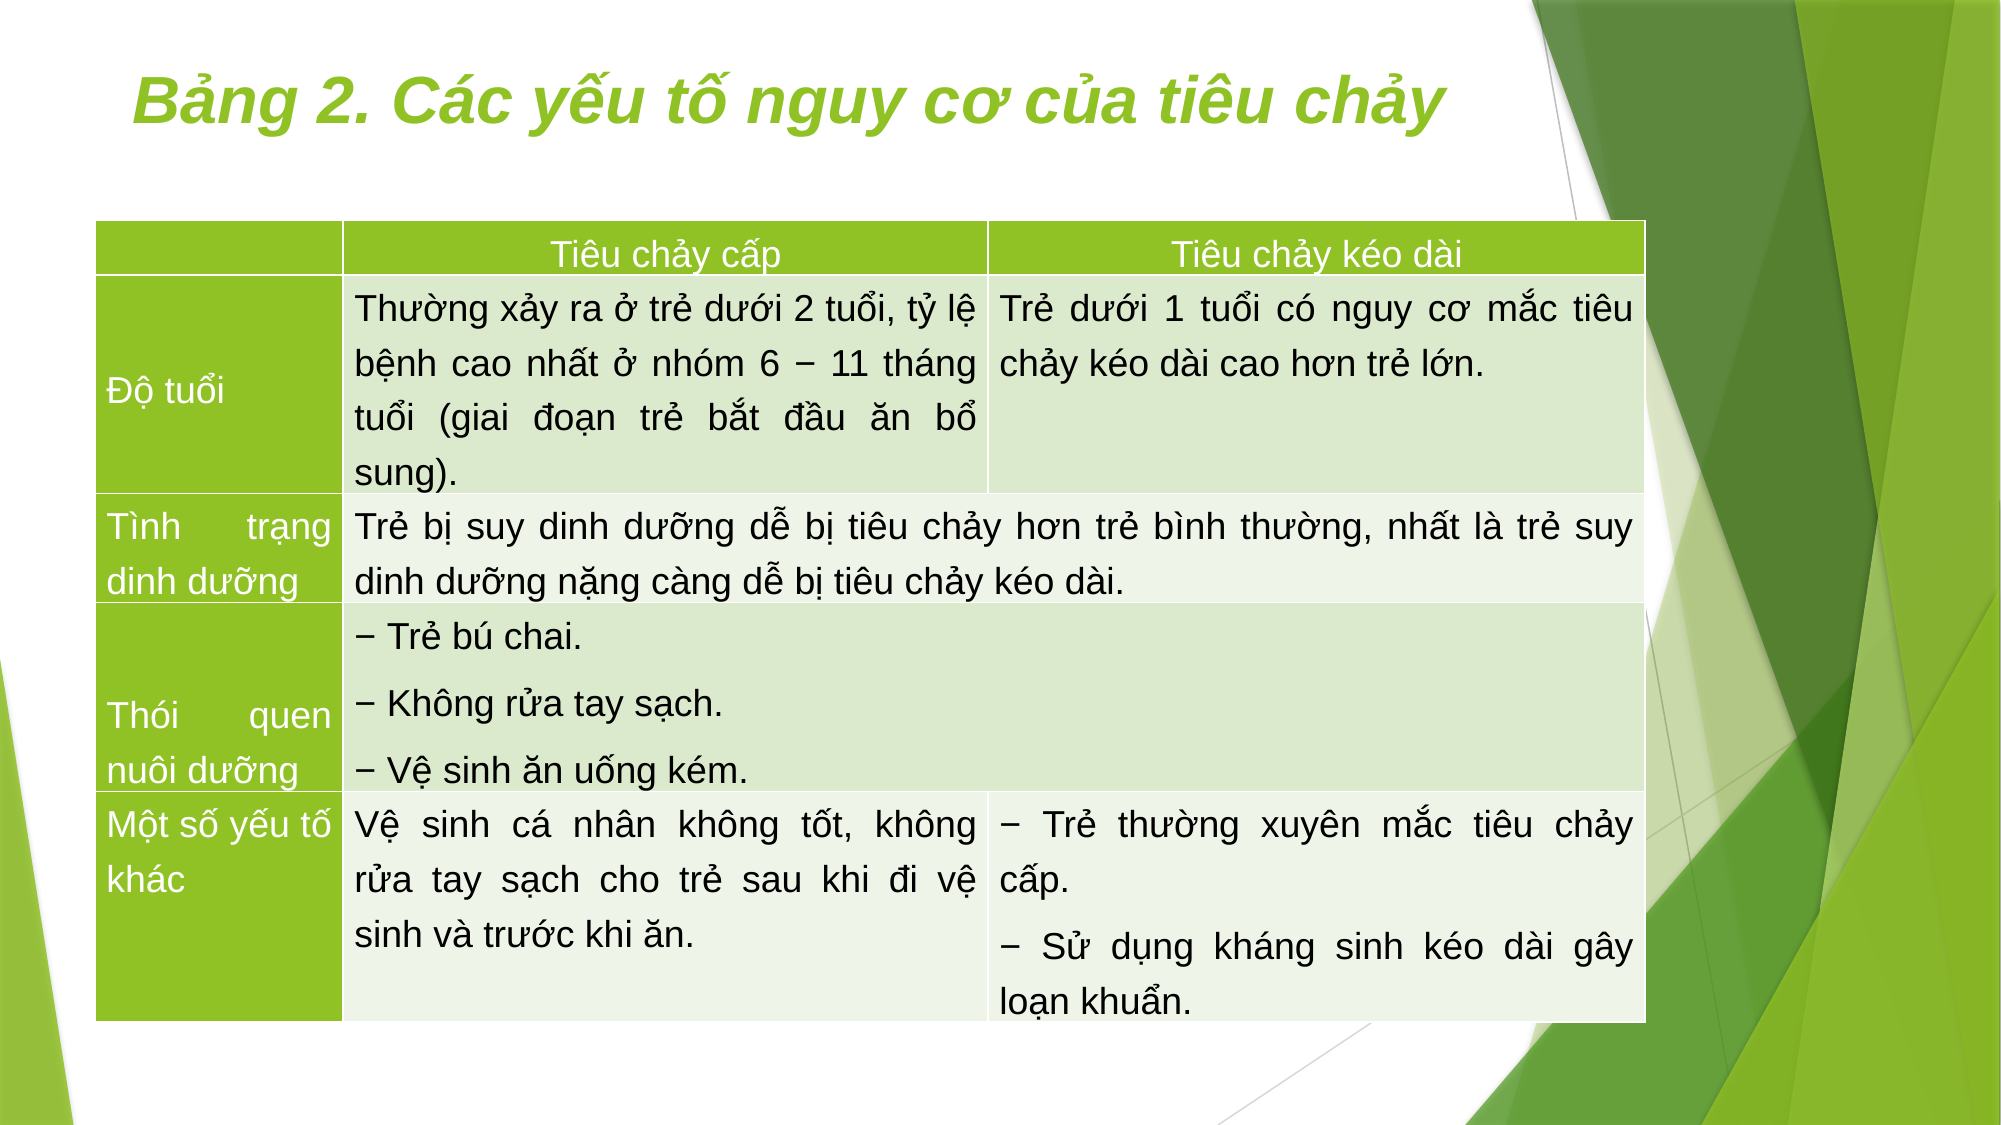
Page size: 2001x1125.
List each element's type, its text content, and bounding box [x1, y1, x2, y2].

table_cell Một số yếu tố khác [96, 792, 342, 1021]
table_cell − Trẻ bú chai. − Không rửa tay sạch. − Vệ sinh ăn uống kém. [344, 603, 1644, 791]
table_cell Vệ sinh cá nhân không tốt, không rửa tay sạch cho trẻ sau khi đi vệ sinh và trước khi ăn. [344, 792, 987, 1021]
table_cell Trẻ dưới 1 tuổi có nguy cơ mắc tiêu chảy kéo dài cao hơn trẻ lớn. [989, 276, 1644, 493]
table_cell Độ tuổi [96, 276, 342, 493]
table_cell Thói quen nuôi dưỡng [96, 603, 342, 791]
table_cell − Trẻ thường xuyên mắc tiêu chảy cấp. − Sử dụng kháng sinh kéo dài gây loạn khuẩn. [989, 792, 1644, 1021]
table_header Tiêu chảy cấp [344, 221, 987, 274]
title Bảng 2. Các yếu tố nguy cơ của tiêu chảy [117, 49, 1624, 157]
table_cell Thường xảy ra ở trẻ dưới 2 tuổi, tỷ lệ bệnh cao nhất ở nhóm 6 − 11 tháng tuổi (giai đoạn trẻ bắt đầu ăn bổ sung). [344, 276, 987, 493]
table_header Tiêu chảy kéo dài [989, 221, 1644, 274]
table_cell Tình trạng dinh dưỡng [96, 494, 342, 602]
table_cell Trẻ bị suy dinh dưỡng dễ bị tiêu chảy hơn trẻ bình thường, nhất là trẻ suy dinh dưỡng nặng càng dễ bị tiêu chảy kéo dài. [344, 494, 1644, 602]
table_header [96, 221, 342, 274]
